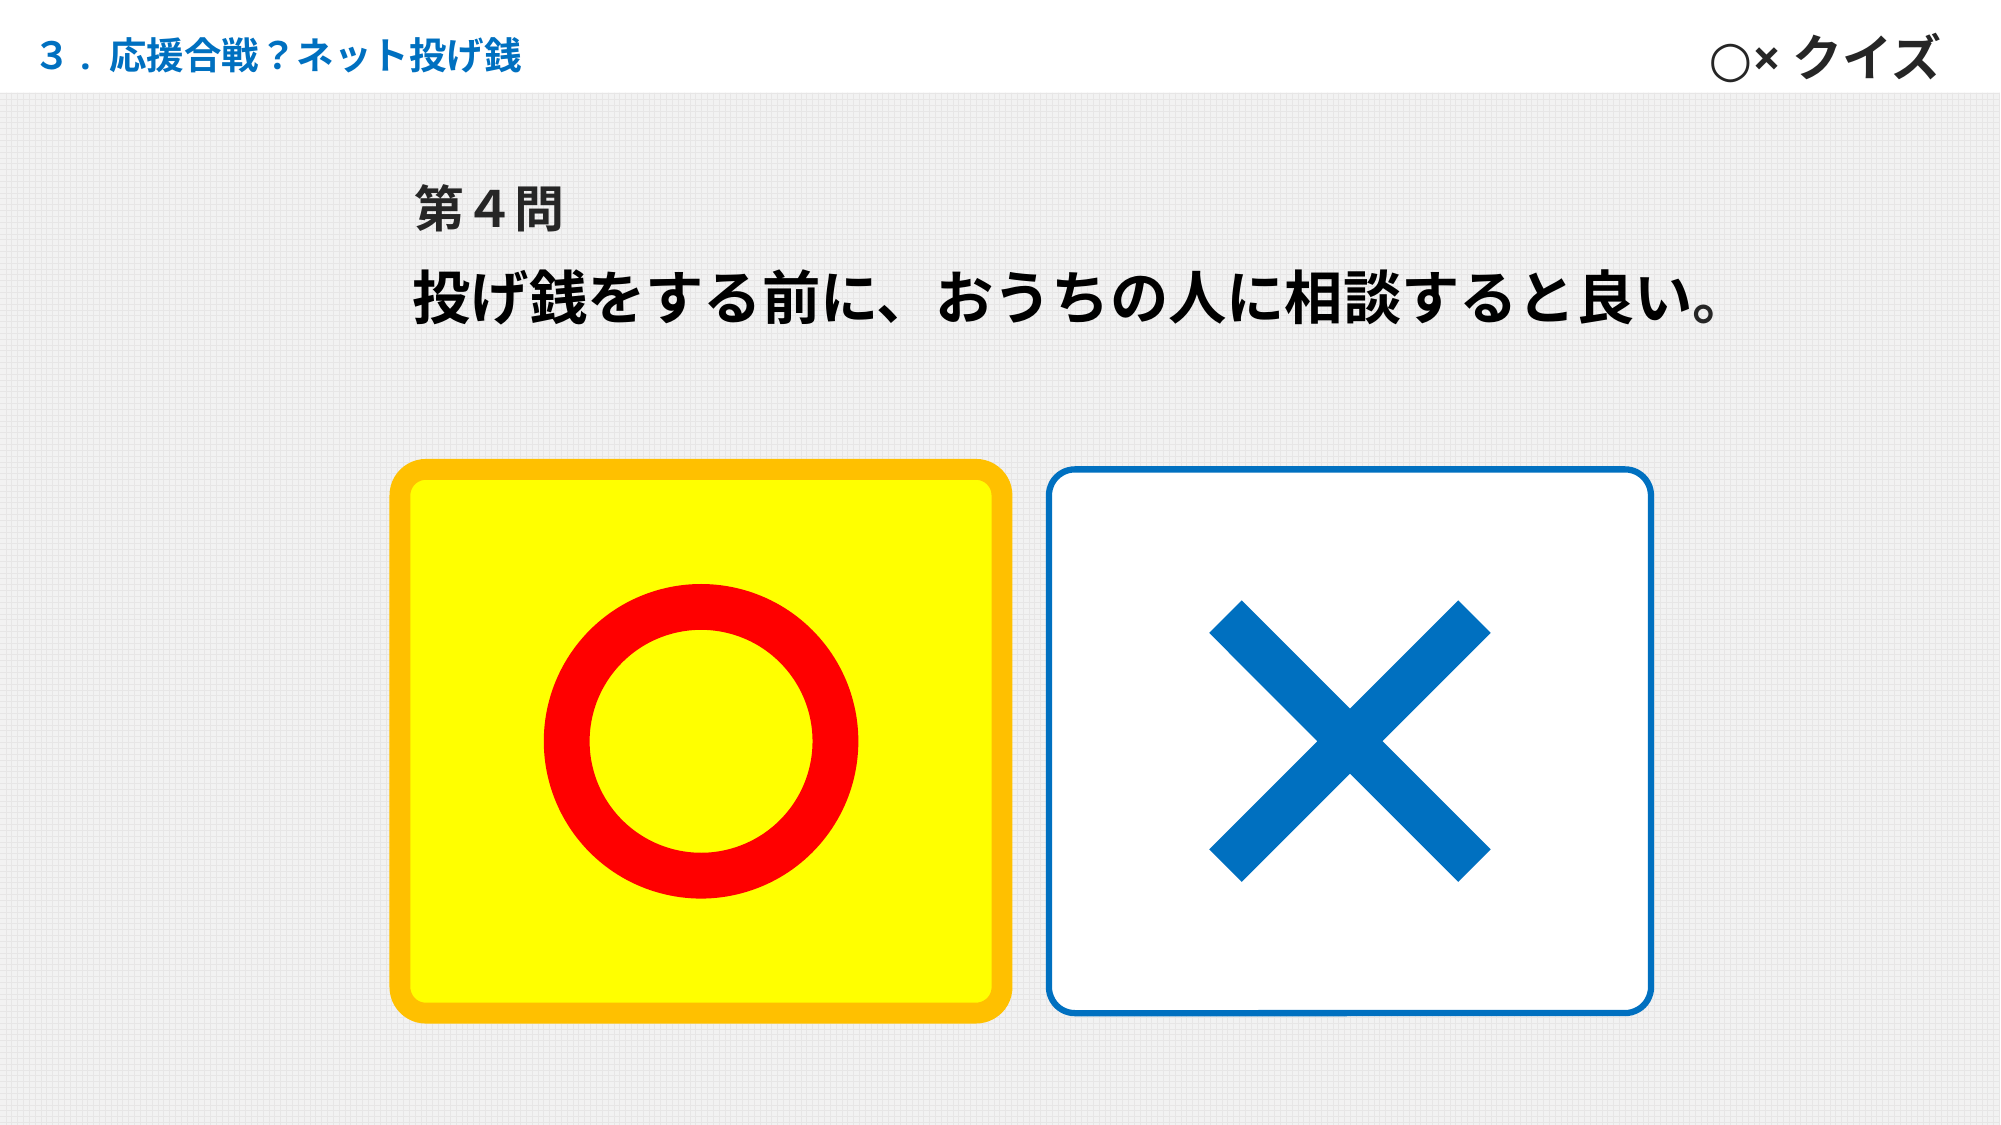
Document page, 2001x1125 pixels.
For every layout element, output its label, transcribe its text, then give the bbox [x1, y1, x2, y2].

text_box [399, 469, 1003, 1014]
text_box [0, 0, 2000, 94]
text_box ○×クイズ [1693, 19, 1978, 94]
text_box 第４問 [399, 169, 684, 245]
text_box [1048, 469, 1652, 1014]
text_box 投げ銭をする前に、おうちの人に相談すると良い。 [397, 253, 1746, 339]
text_box ３. 応援合戦？ネット投げ銭 [18, 24, 537, 85]
